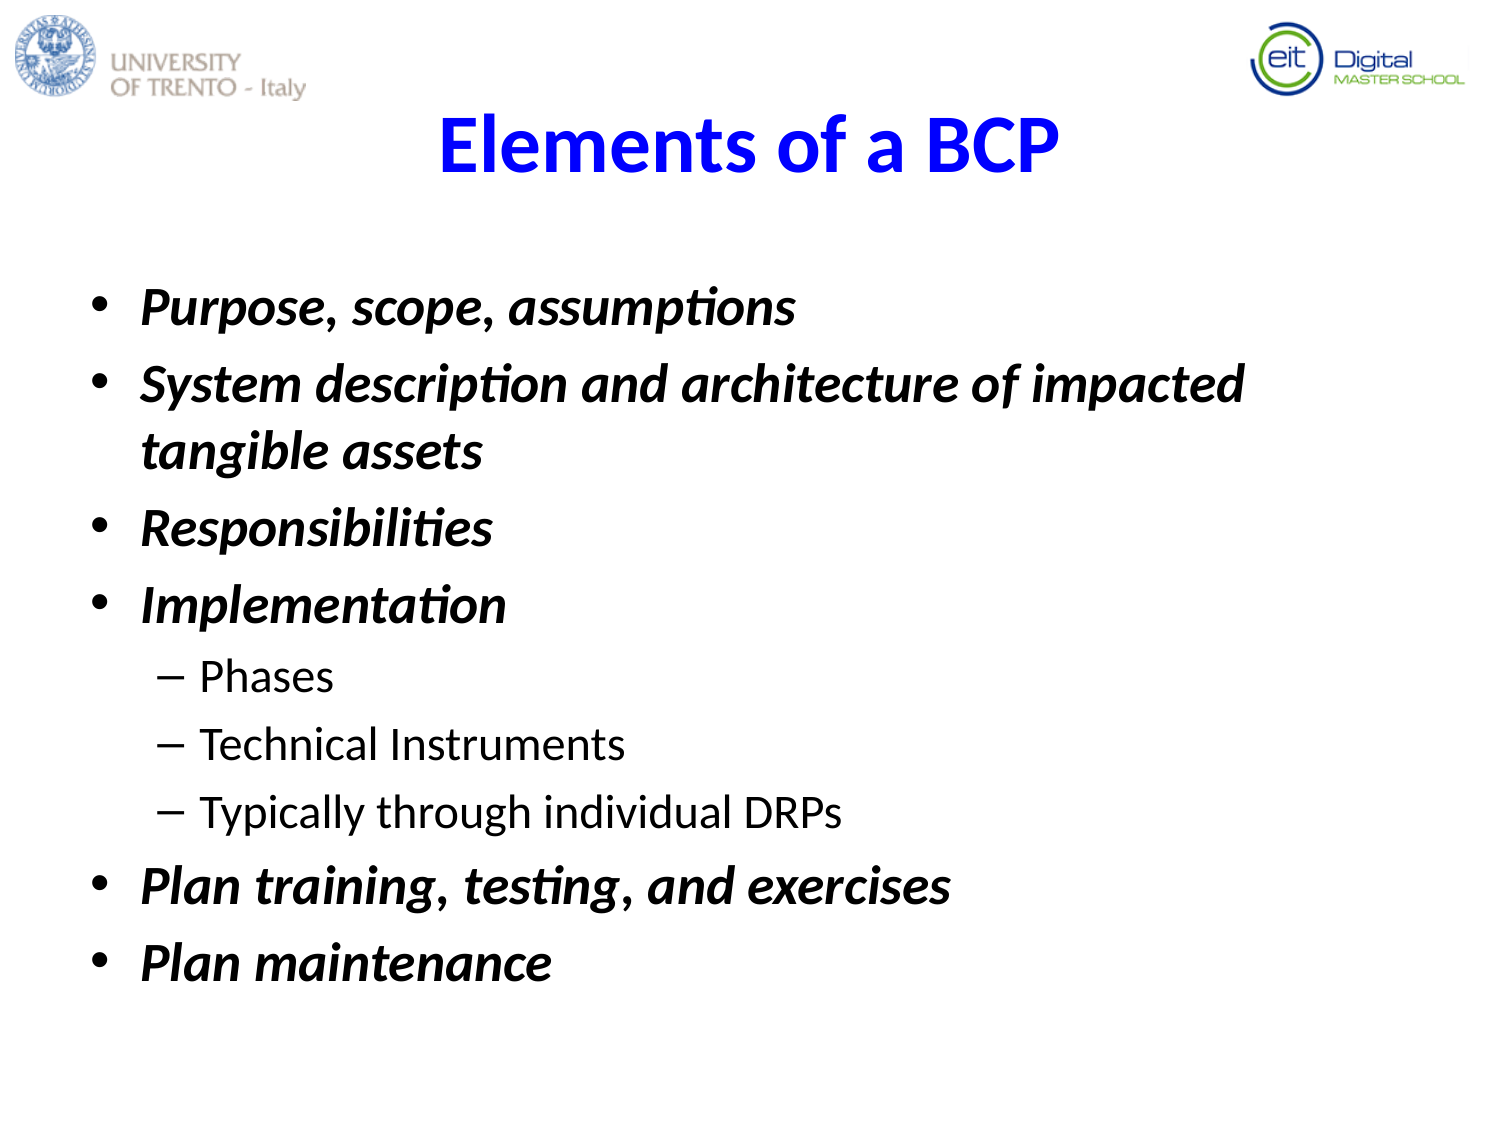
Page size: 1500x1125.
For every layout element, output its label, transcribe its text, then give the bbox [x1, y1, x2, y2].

picture [1246, 0, 1500, 119]
list Purpose, scope, assumptions System description and architecture of impacted tangible assets Responsibilities Implementation Phases Technical Instruments Typically through individual DRPs Plan training, testing, and exercises Plan maintenance [75, 262, 1425, 1005]
title Elements of a BCP [75, 45, 1425, 233]
picture [15, 15, 306, 101]
